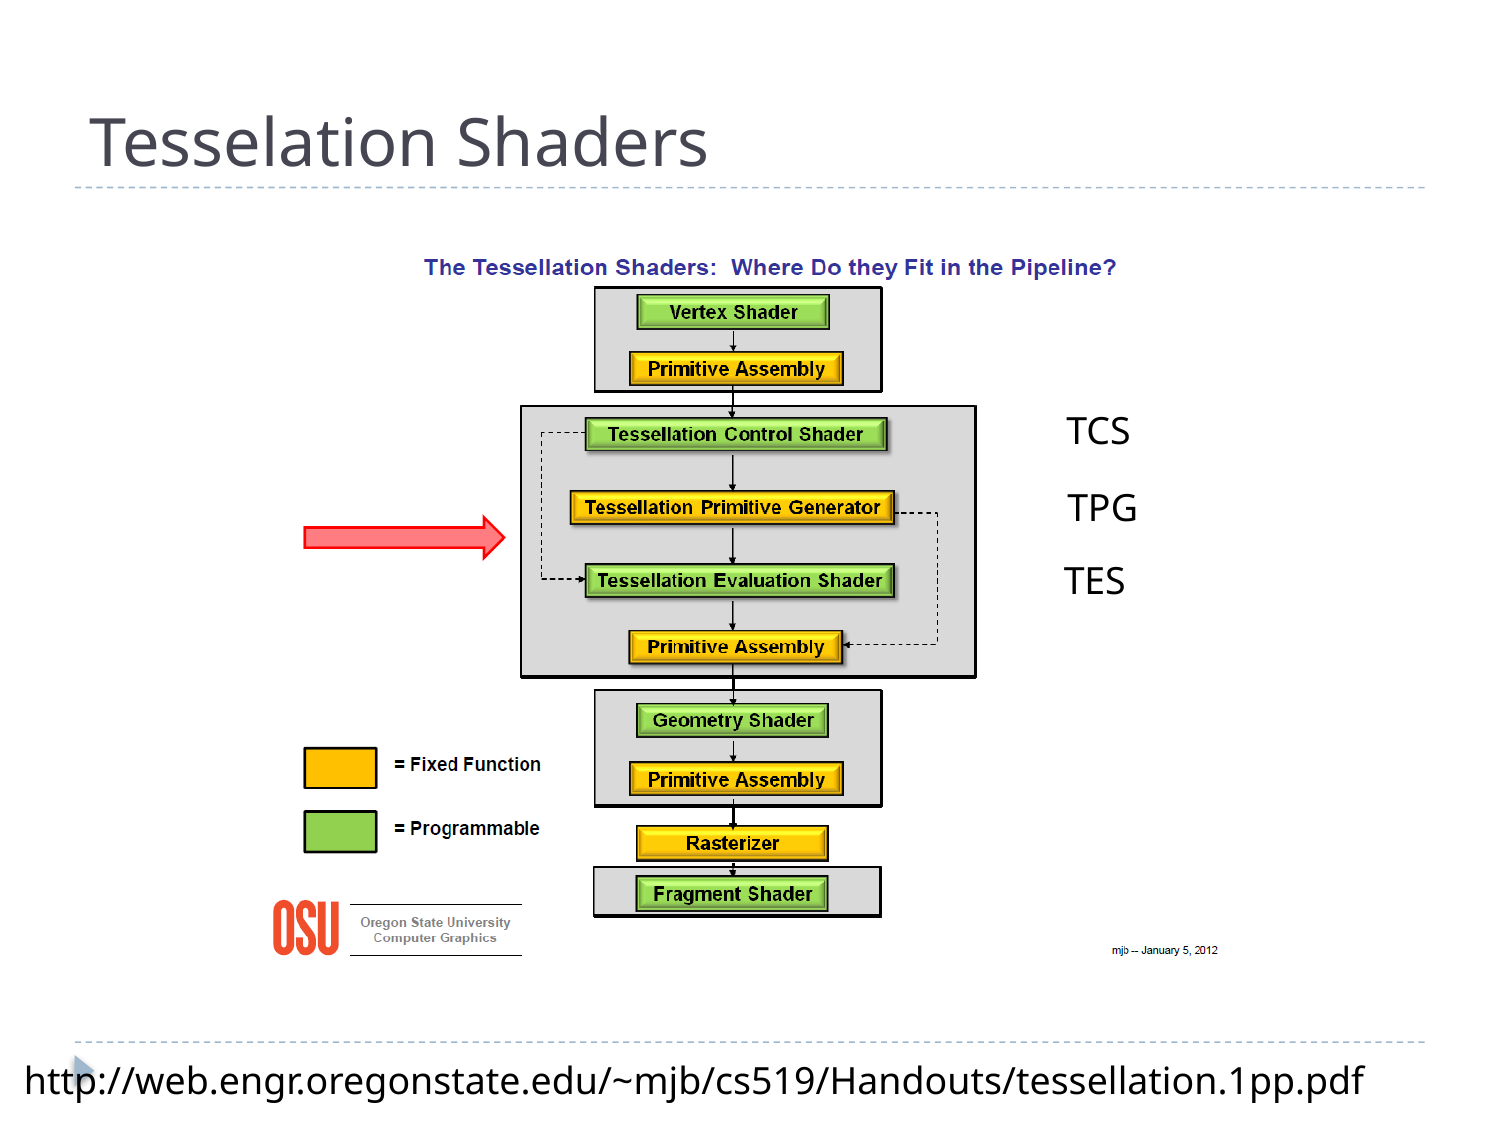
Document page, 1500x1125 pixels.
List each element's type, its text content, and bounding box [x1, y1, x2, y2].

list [225, 199, 1275, 1011]
text_box http://web.engr.oregonstate.edu/~mjb/cs519/Handouts/tessellation.1pp.pdf [9, 1049, 1380, 1110]
title Tesselation Shaders [75, 24, 1425, 188]
